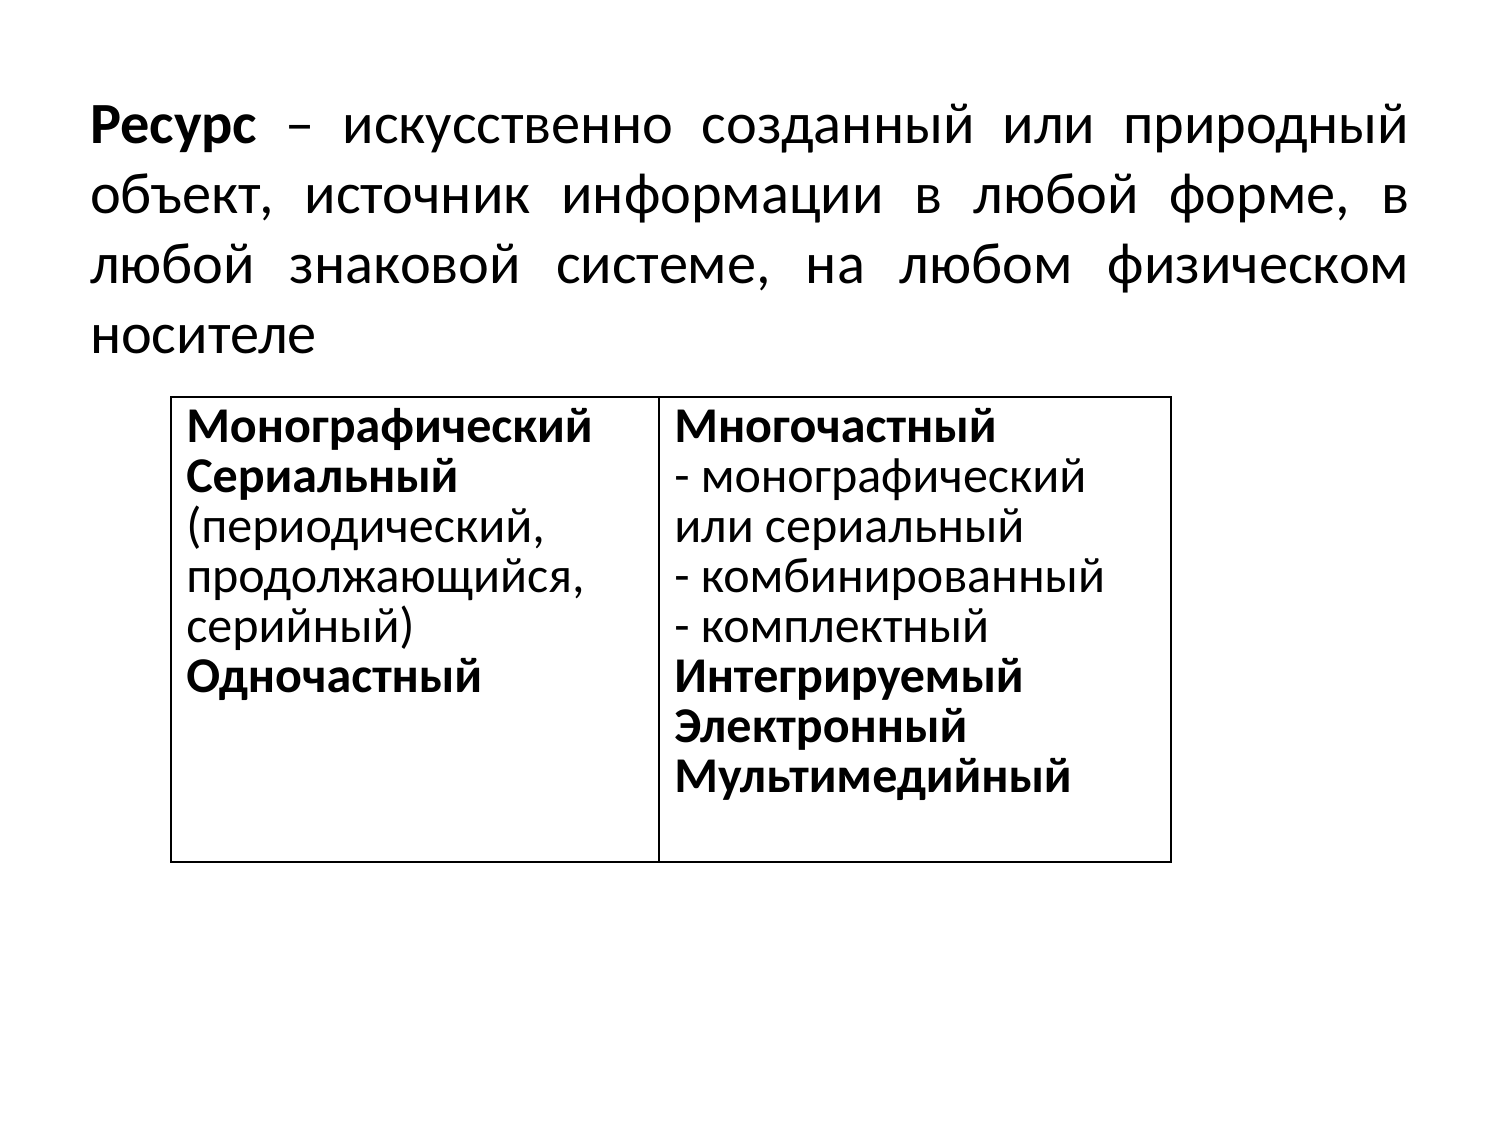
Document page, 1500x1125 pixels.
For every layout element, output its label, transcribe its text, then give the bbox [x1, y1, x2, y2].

list Ресурс – искусственно созданный или природный объект, источник информации в любой форме, в любой знаковой системе, на любом физическом носителе [75, 78, 1425, 1005]
table_header Монографический Сериальный (периодический, продолжающийся, серийный) Одночастный [172, 398, 658, 861]
table_header Многочастный - монографический или сериальный - комбинированный - комплектный Интегрируемый Электронный Мультимедийный [660, 398, 1170, 861]
